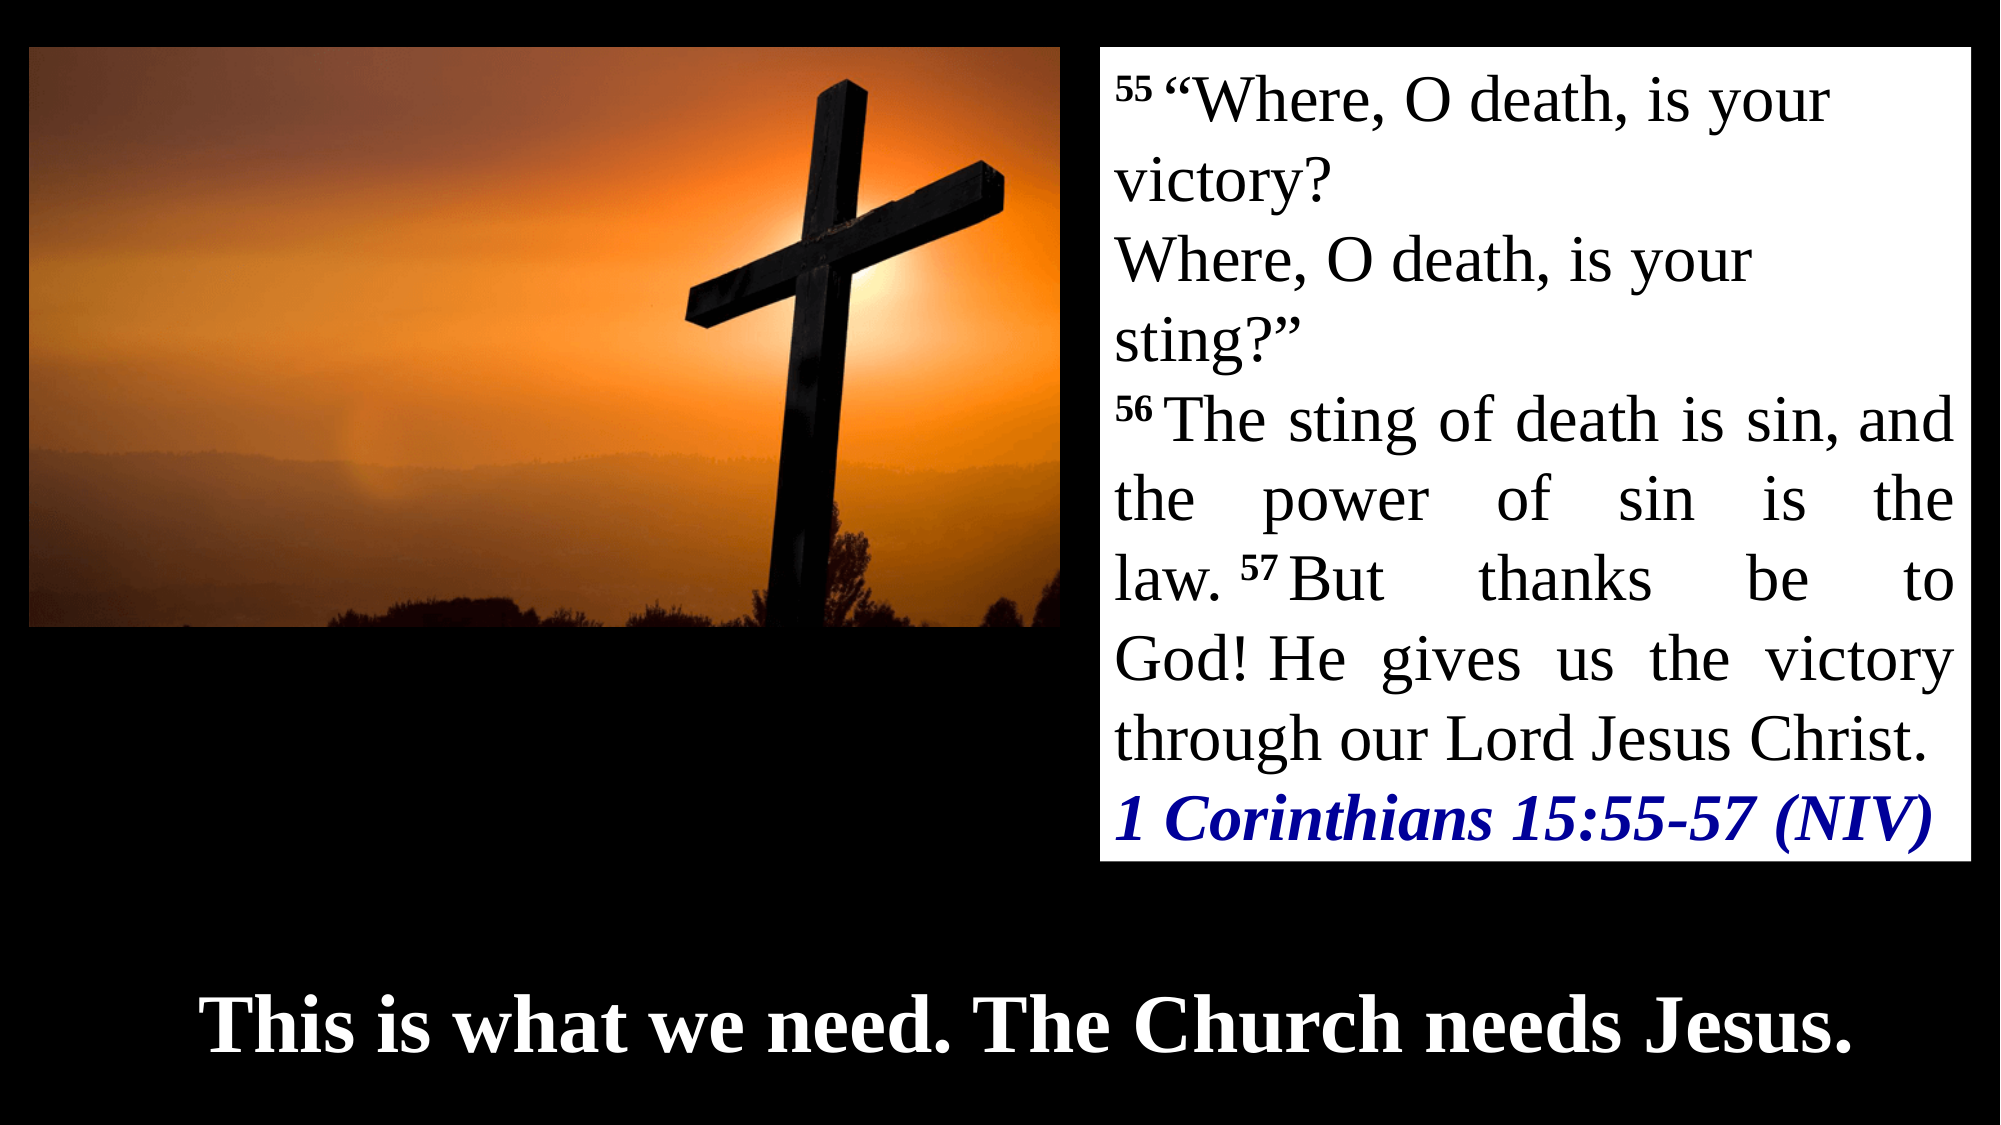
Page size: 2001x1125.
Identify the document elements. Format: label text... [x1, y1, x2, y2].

picture [29, 47, 1060, 627]
text_box This is what we need. The Church needs Jesus. [183, 961, 1892, 1077]
text_box 55 “Where, O death, is your victory? Where, O death, is your sting?” 56 The sting of death is sin, and the power of sin is the law. 57 But thanks be to God! He gives us the victory through our Lord Jesus Christ. 1 Corinthians 15:55-57 (NIV) [1100, 47, 1972, 862]
